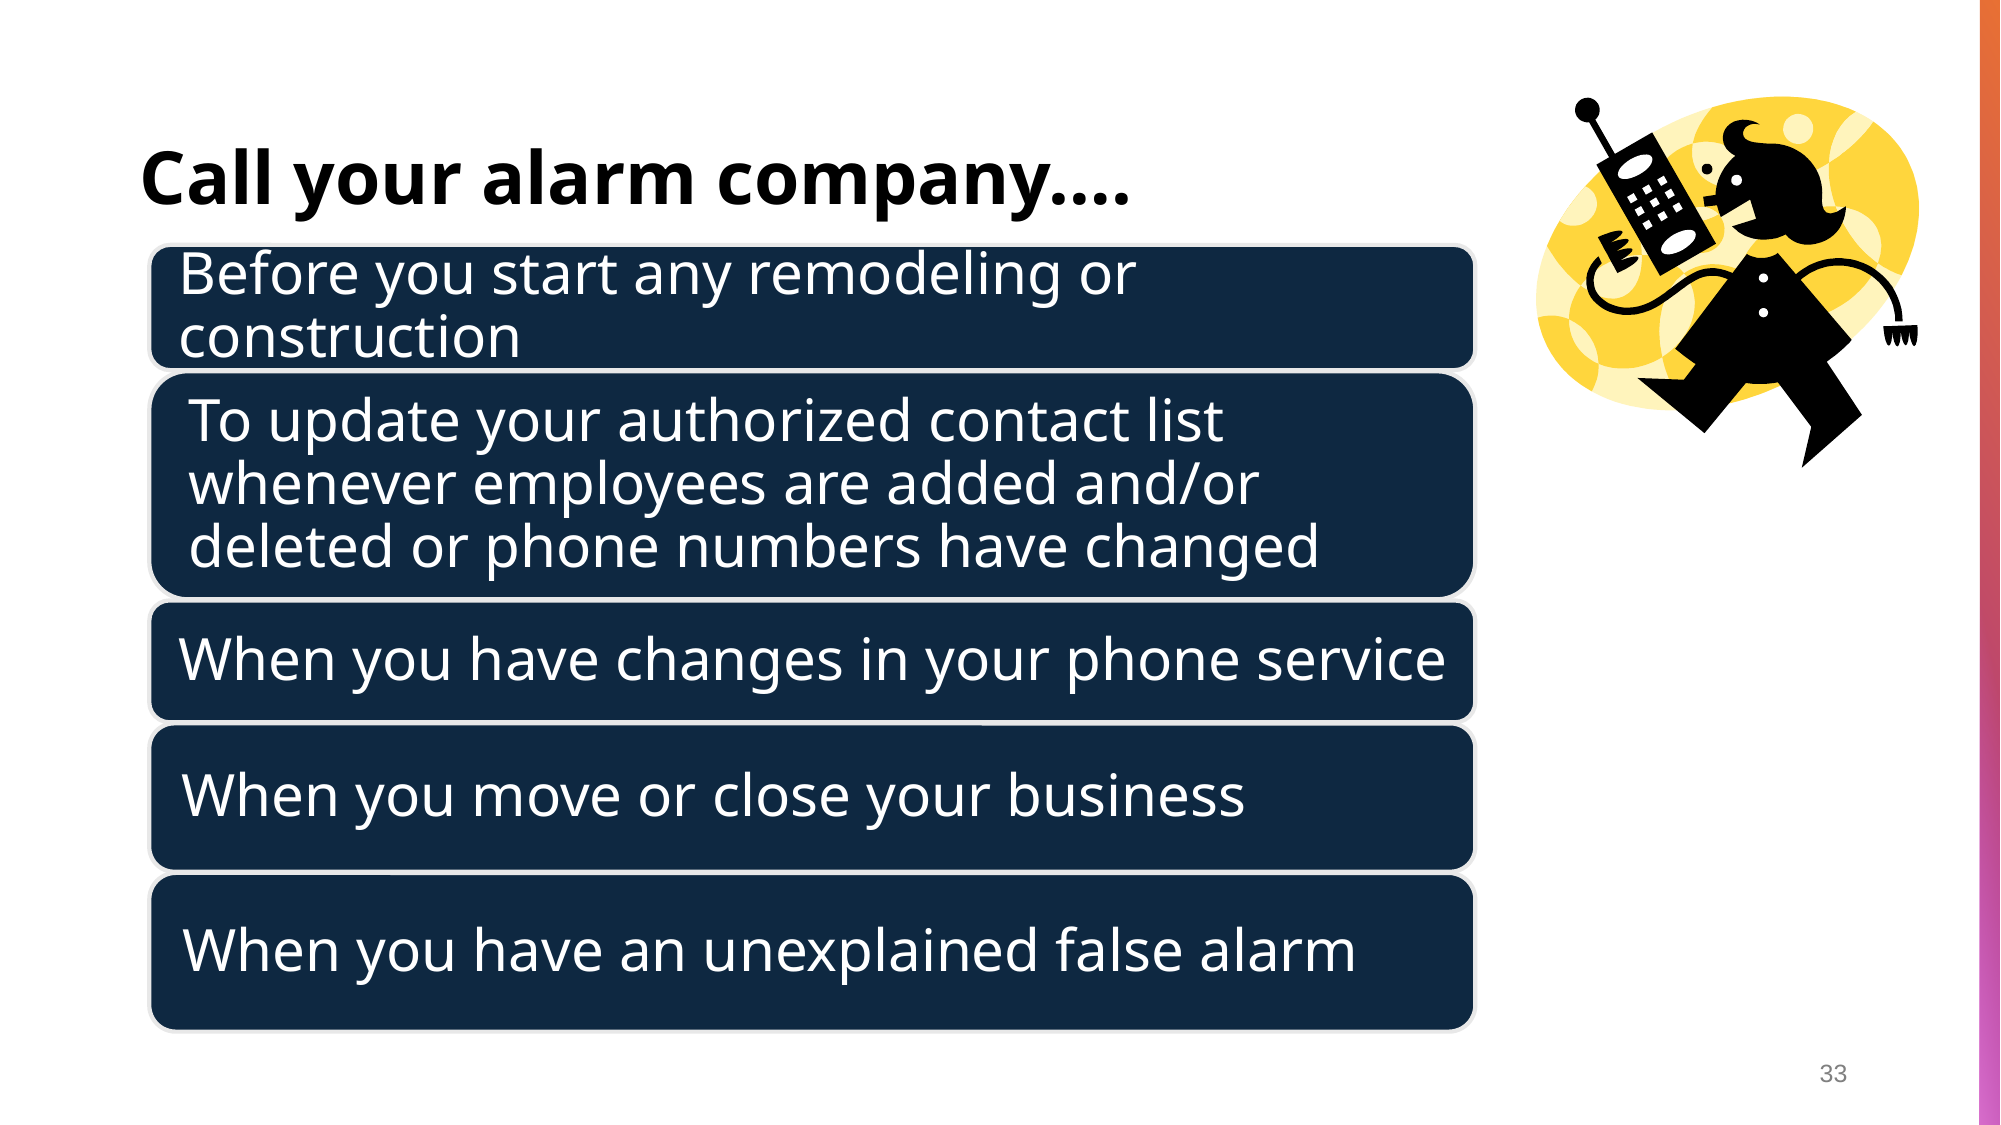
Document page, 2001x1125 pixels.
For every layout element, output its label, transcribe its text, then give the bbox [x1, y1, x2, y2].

title Call your alarm company…. [124, 55, 1185, 228]
slide_number 33 [1412, 1042, 1863, 1103]
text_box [1979, 0, 2000, 1125]
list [148, 244, 1476, 1033]
picture [1510, 75, 1945, 469]
